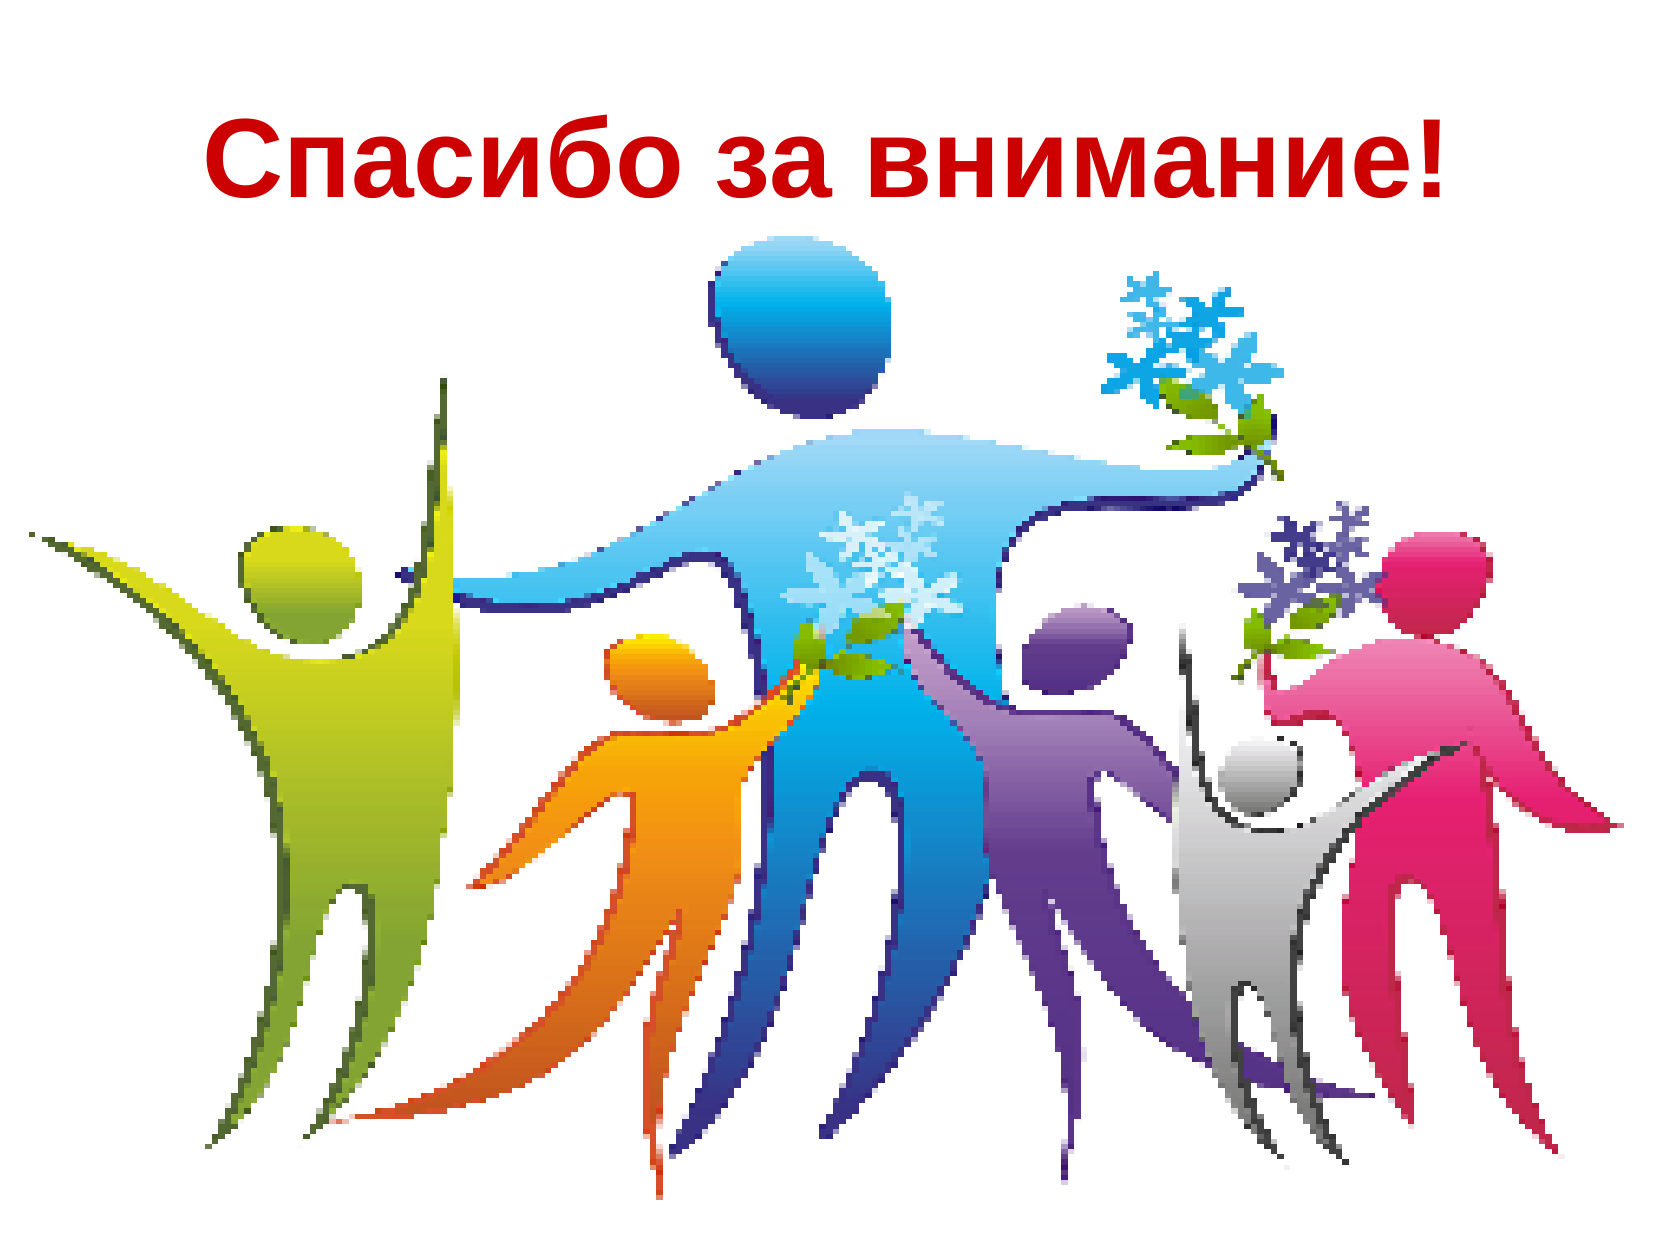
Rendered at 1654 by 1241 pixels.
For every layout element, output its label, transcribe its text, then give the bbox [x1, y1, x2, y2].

picture [29, 235, 1625, 1211]
title Спасибо за внимание! [82, 49, 1571, 234]
